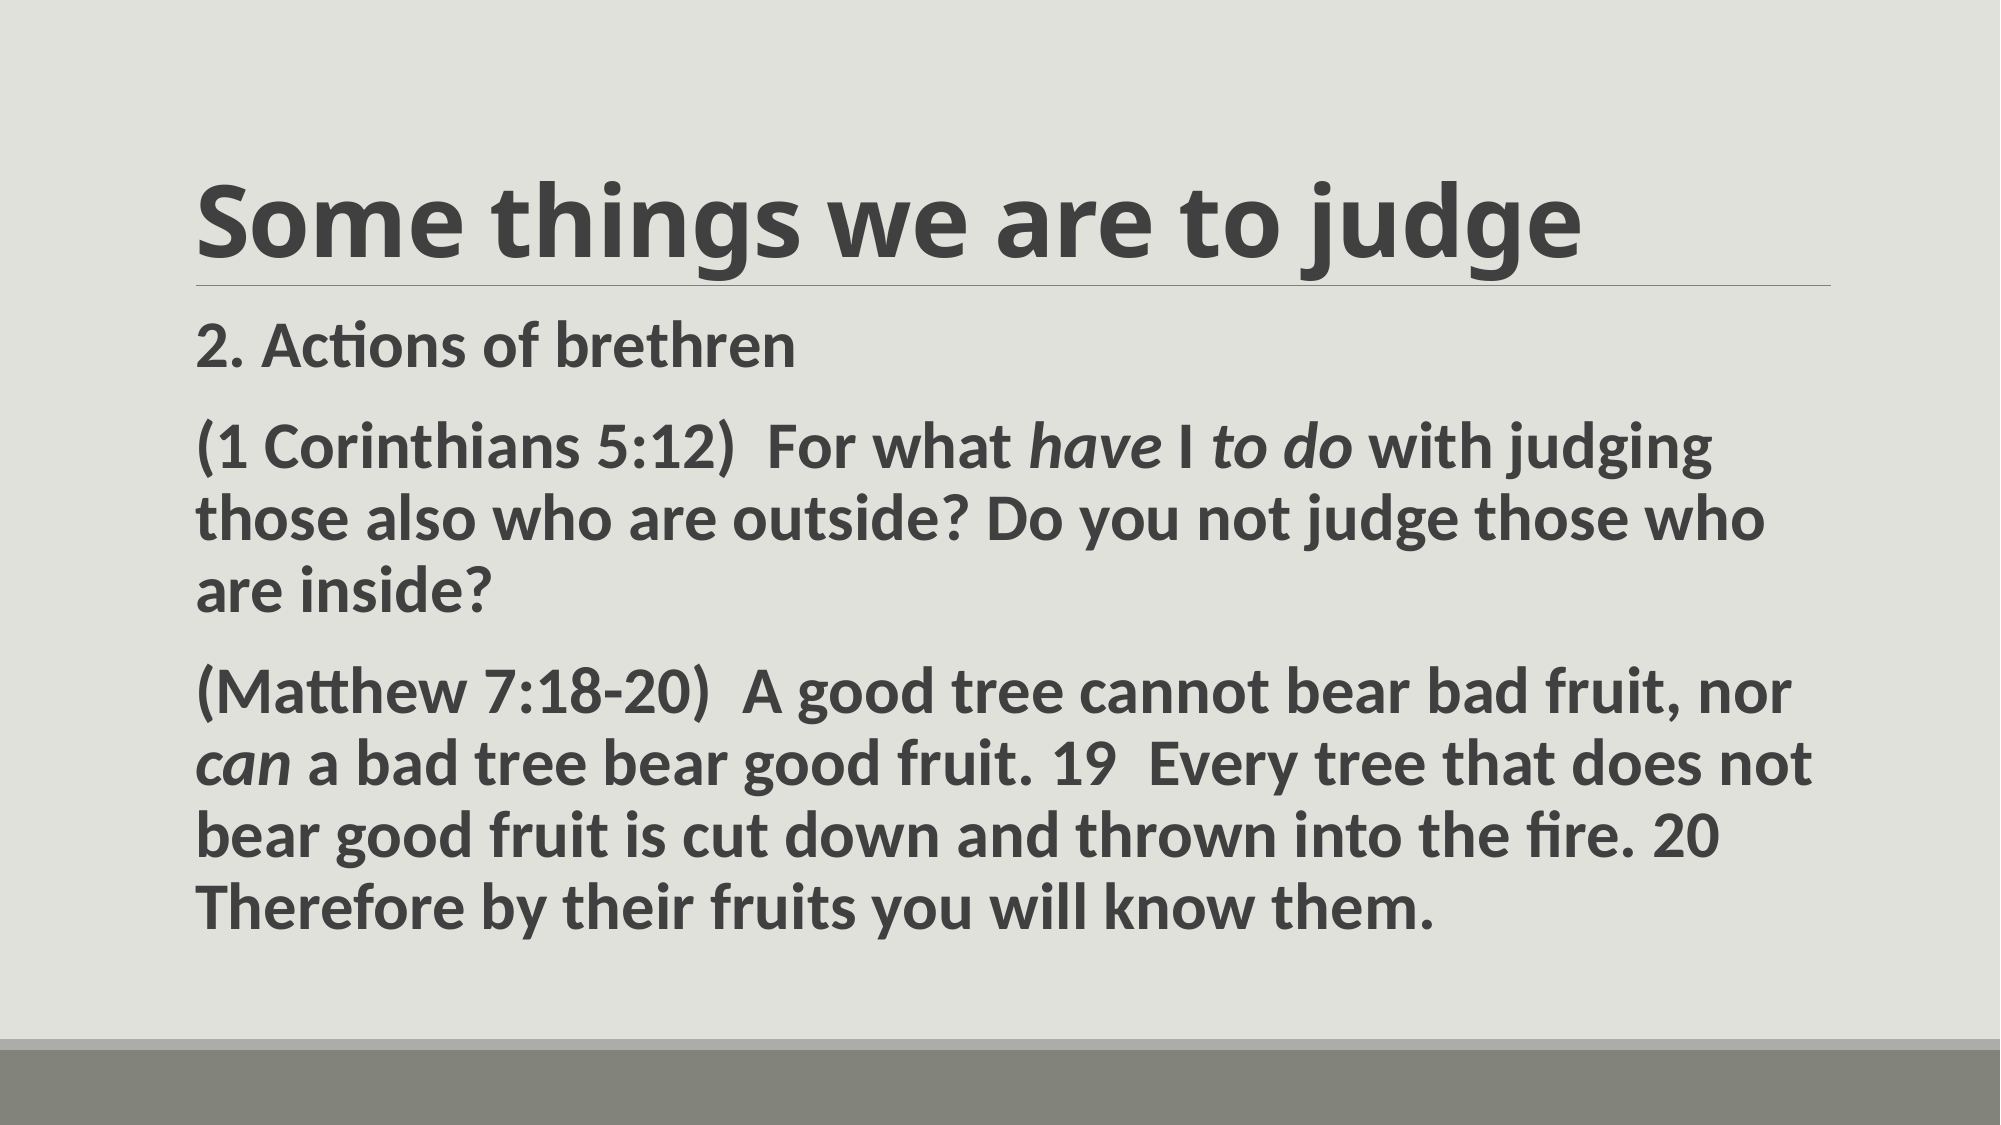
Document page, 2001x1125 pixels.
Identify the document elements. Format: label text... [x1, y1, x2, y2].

list 2. Actions of brethren (1 Corinthians 5:12) For what have I to do with judging those also who are outside? Do you not judge those who are inside? (Matthew 7:18-20) A good tree cannot bear bad fruit, nor can a bad tree bear good fruit. 19 Every tree that does not bear good fruit is cut down and thrown into the fire. 20 Therefore by their fruits you will know them. [180, 302, 1830, 963]
title Some things we are to judge [180, 47, 1830, 285]
